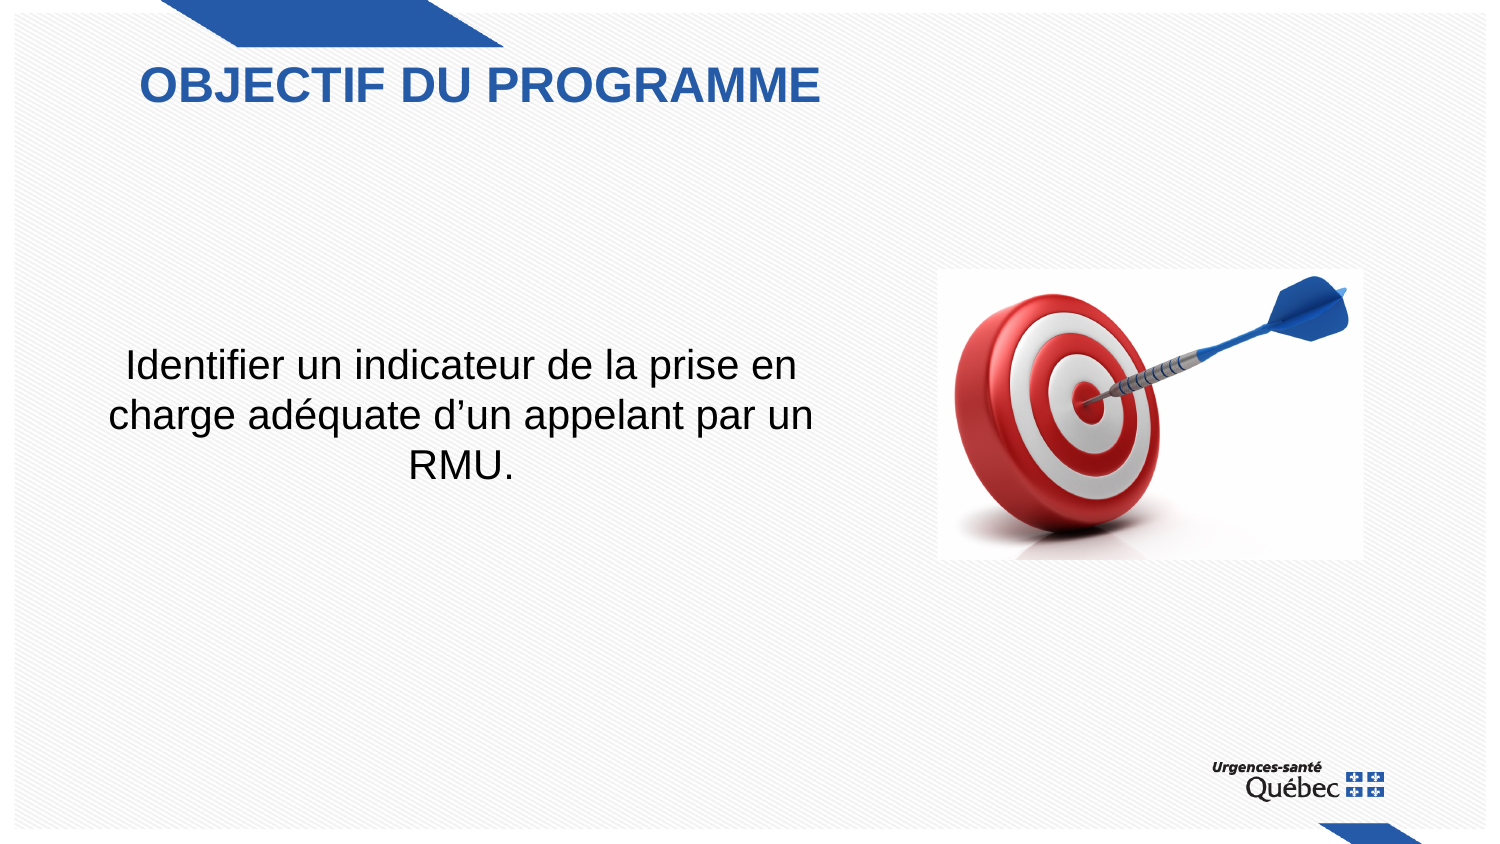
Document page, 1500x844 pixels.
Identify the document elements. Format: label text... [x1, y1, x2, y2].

text_box Objectif du programme [124, 56, 1375, 130]
text_box Identifier un indicateur de la prise en charge adéquate d’un appelant par un RMU. [91, 330, 831, 496]
picture [0, 0, 1500, 844]
